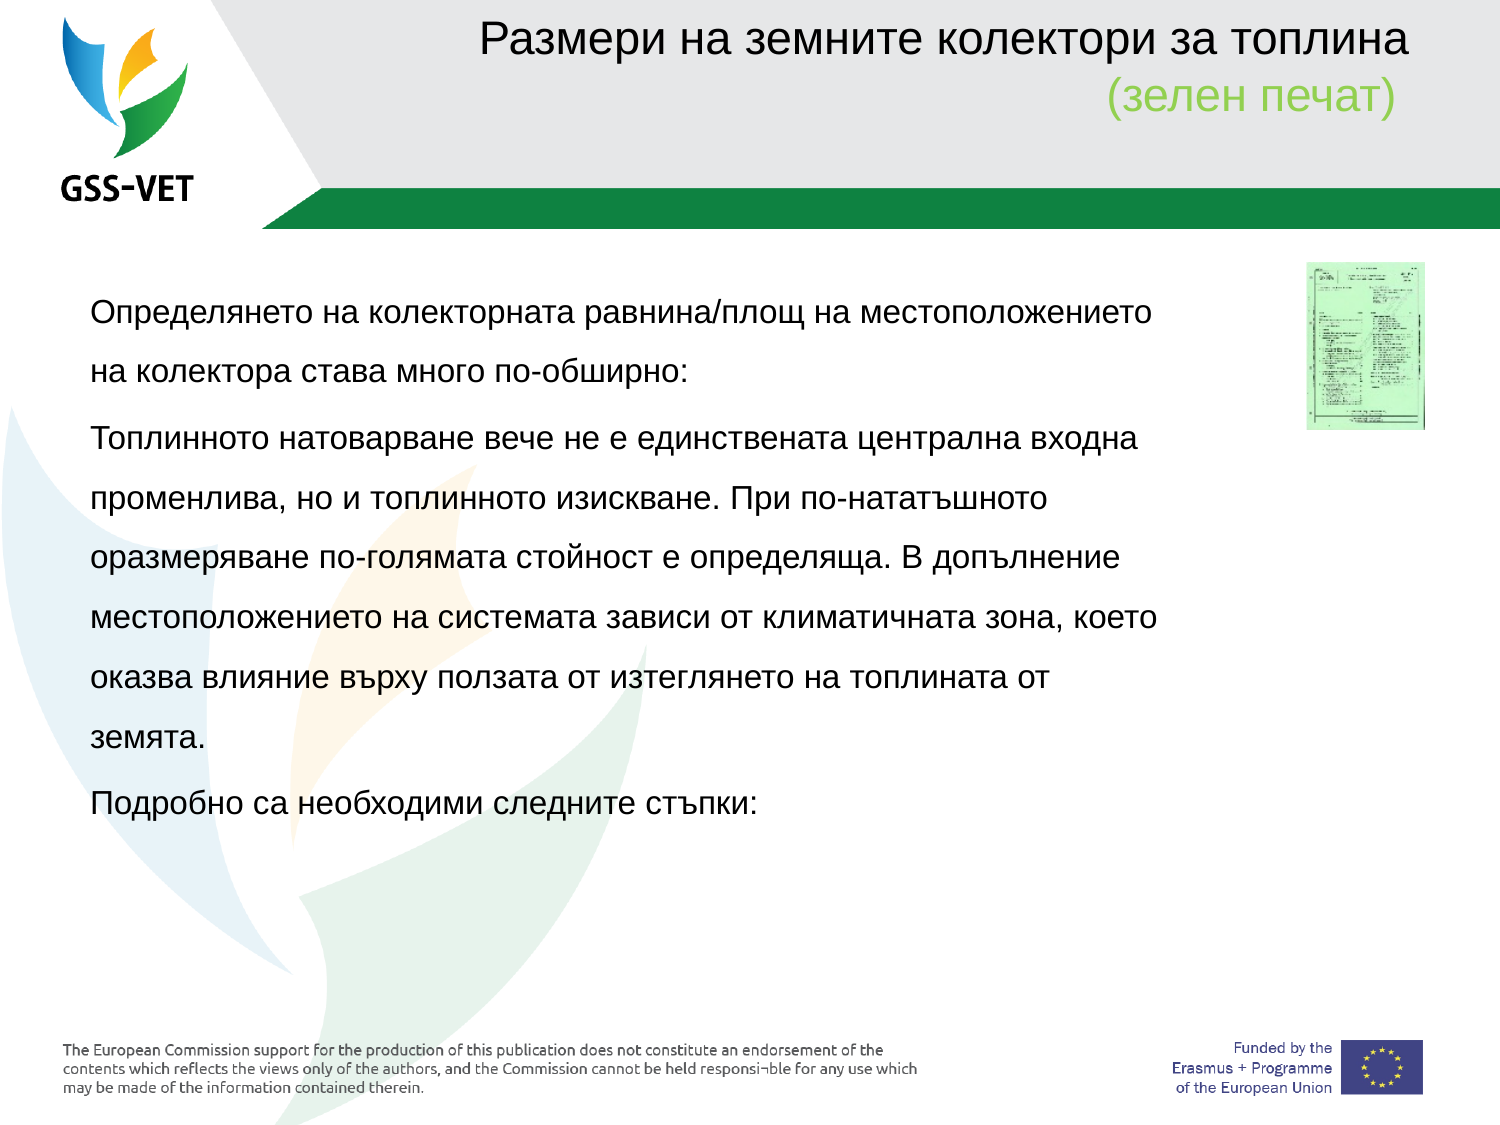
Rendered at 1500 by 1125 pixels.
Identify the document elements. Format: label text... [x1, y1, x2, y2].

picture [0, 0, 1500, 1125]
list Определянето на колекторната равнина/площ на местоположението на колектора става много по-обширно: Топлинното натоварване вече не е единствената централна входна променлива, но и топлинното изискване. При по-нататъшното оразмеряване по-голямата стойност е определяща. В допълнение местоположението на системата зависи от климатичната зона, което оказва влияние върху ползата от изтеглянето на топлината от земята. Подробно са необходими следните стъпки: [75, 262, 1188, 1005]
title Размери на земните колектори за топлина (зелен печат) [324, 0, 1425, 185]
